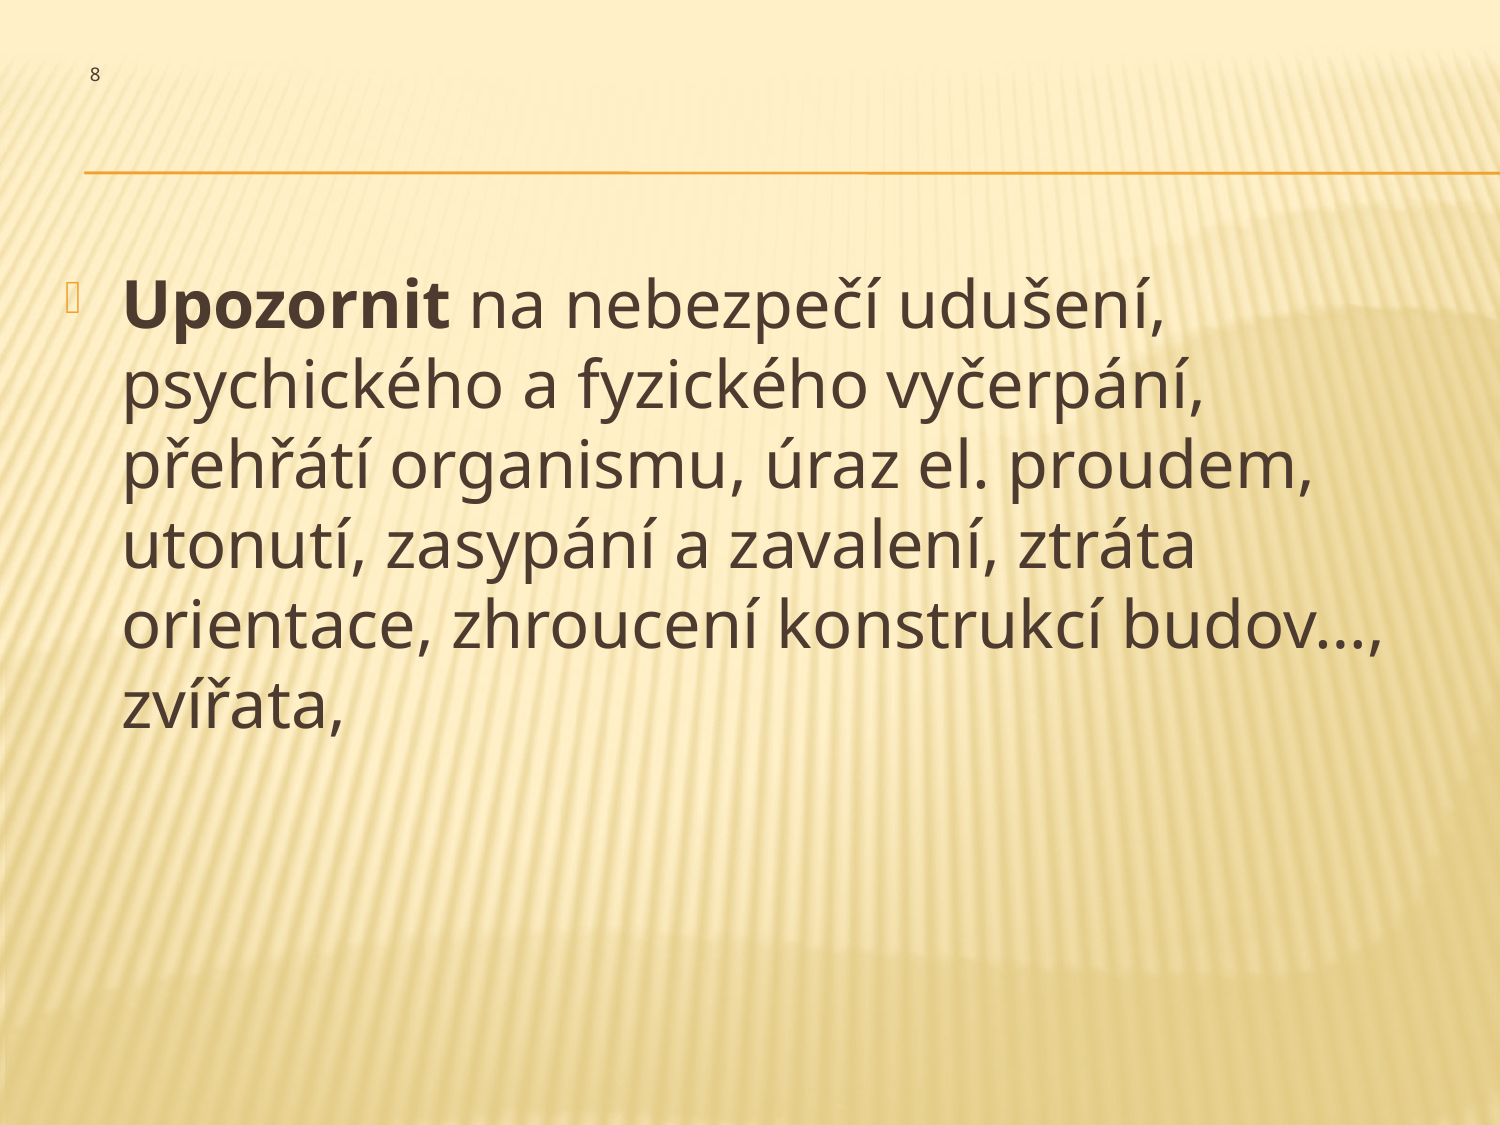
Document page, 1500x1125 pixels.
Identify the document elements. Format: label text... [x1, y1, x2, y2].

title 8 [75, 45, 1425, 102]
list Upozornit na nebezpečí udušení, psychického a fyzického vyčerpání, přehřátí organismu, úraz el. proudem, utonutí, zasypání a zavalení, ztráta orientace, zhroucení konstrukcí budov…, zvířata, [50, 254, 1475, 998]
